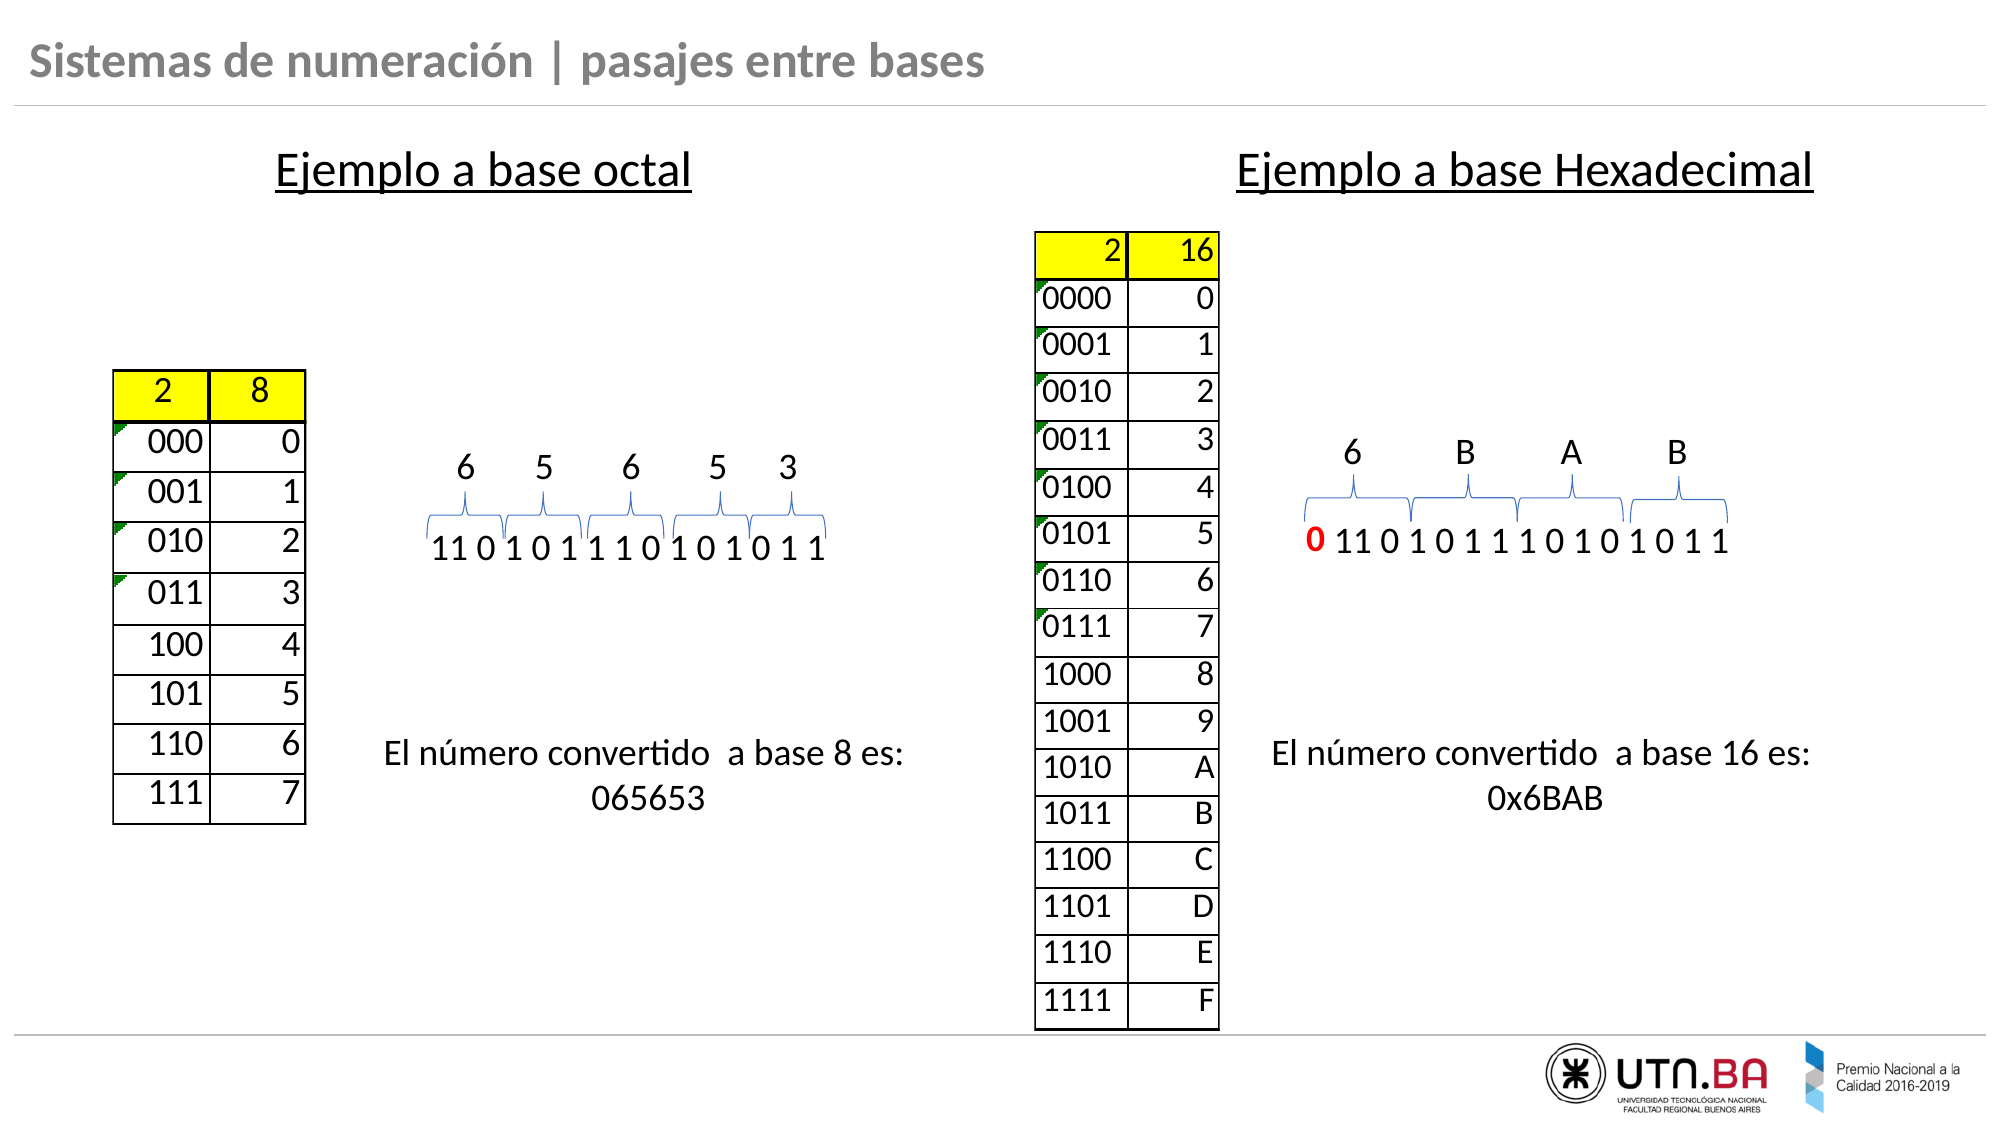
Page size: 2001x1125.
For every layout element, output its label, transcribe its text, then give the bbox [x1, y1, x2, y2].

text_box Ejemplo a base Hexadecimal [1221, 129, 1831, 204]
text_box El número convertido a base 8 es: 065653 [311, 720, 977, 826]
text_box [1629, 479, 1728, 524]
text_box [1517, 479, 1624, 522]
text_box [504, 495, 582, 539]
text_box 0 [1291, 506, 1349, 567]
picture [1538, 1032, 1972, 1123]
text_box 6 5 6 5 3 [441, 434, 847, 495]
text_box El número convertido a base 16 es: 0x6BAB [1222, 721, 1874, 826]
picture [1034, 231, 1222, 1033]
text_box [426, 495, 504, 539]
text_box [749, 495, 827, 539]
text_box 6 B A B [1277, 419, 1771, 479]
text_box 11 0 1 0 1 1 1 0 1 0 1 0 1 1 [1319, 508, 1894, 569]
text_box Ejemplo a base octal [260, 129, 788, 204]
text_box 11 0 1 0 1 1 1 0 1 0 1 0 1 1 [415, 515, 990, 576]
text_box [672, 495, 751, 539]
title Sistemas de numeración | pasajes entre bases [14, 22, 1900, 100]
text_box [1305, 479, 1412, 522]
text_box [1411, 479, 1518, 522]
text_box [587, 495, 665, 539]
picture [112, 369, 309, 827]
